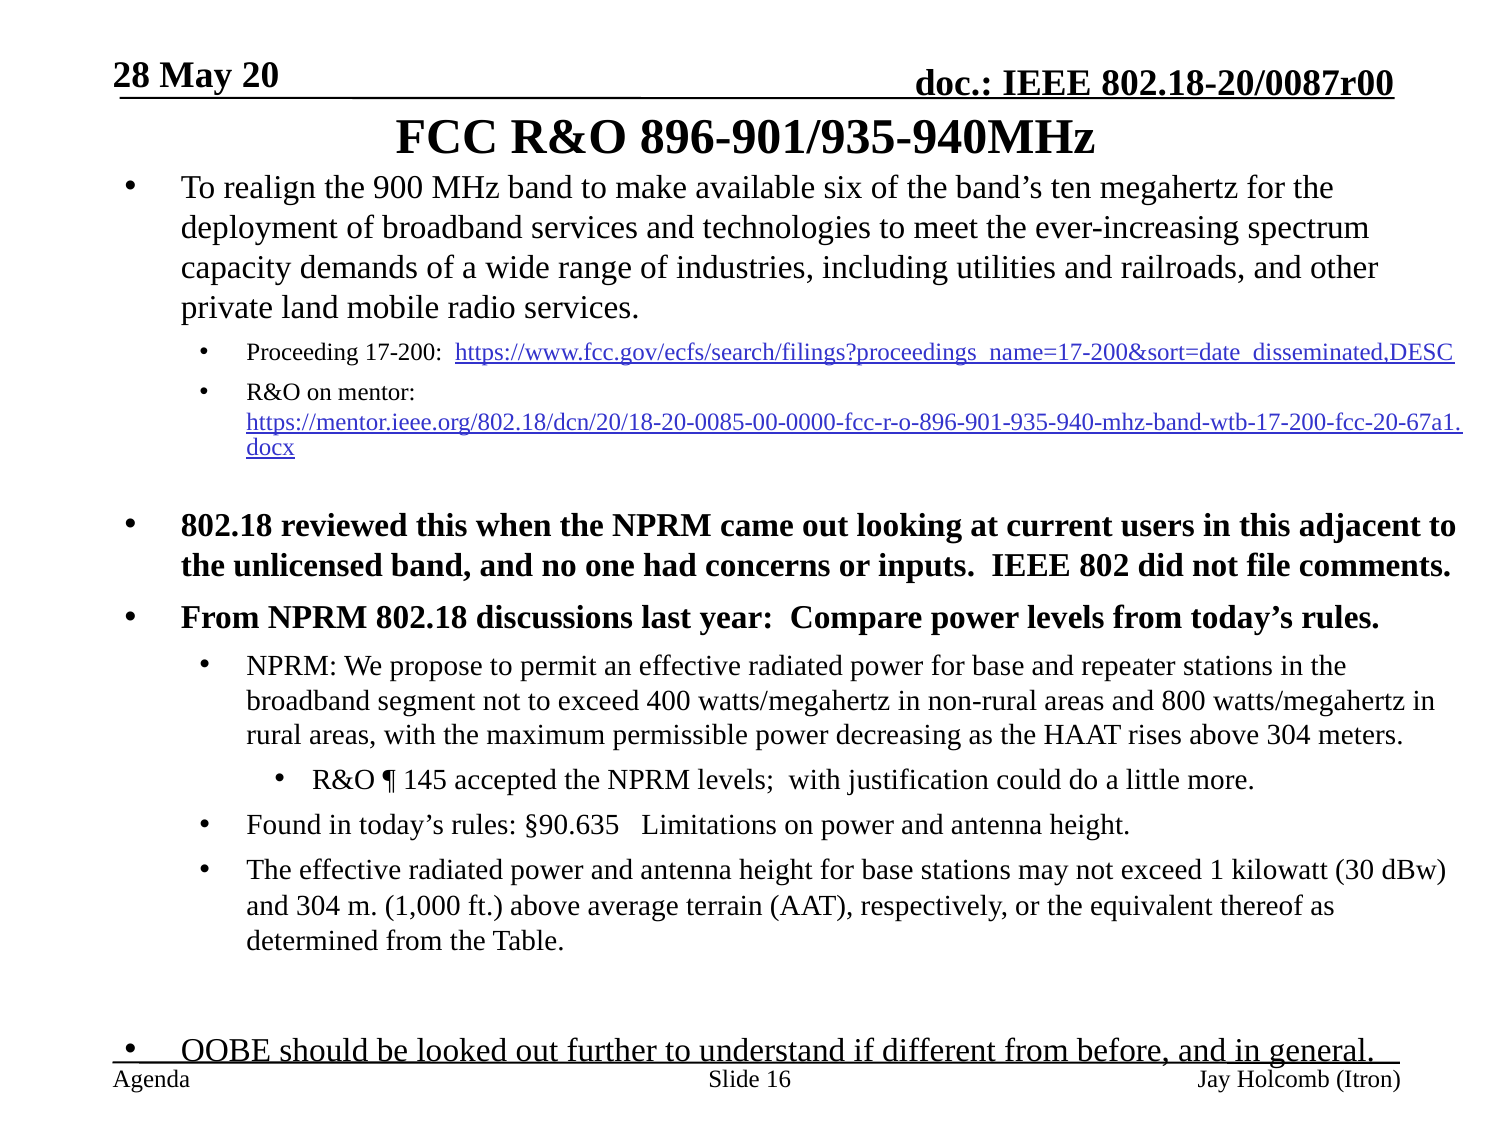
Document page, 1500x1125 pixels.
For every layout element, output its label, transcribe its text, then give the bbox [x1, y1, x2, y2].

slide_number Slide 16 [699, 1061, 800, 1123]
title FCC R&O 896-901/935-940MHz [114, 103, 1390, 157]
list To realign the 900 MHz band to make available six of the band’s ten megahertz for the deployment of broadband services and technologies to meet the ever-increasing spectrum capacity demands of a wide range of industries, including utilities and railroads, and other private land mobile radio services. Proceeding 17-200: https://www.fcc.gov/ecfs/search/filings?proceedings_name=17-200&sort=date_disseminated,DESC R&O on mentor: https://mentor.ieee.org/802.18/dcn/20/18-20-0085-00-0000-fcc-r-o-896-901-935-940-mhz-band-wtb-17-200-fcc-20-67a1.docx 802.18 reviewed this when the NPRM came out looking at current users in this adjacent to the unlicensed band, and no one had concerns or inputs. IEEE 802 did not file comments. From NPRM 802.18 discussions last year: Compare power levels from today’s rules. NPRM: We propose to permit an effective radiated power for base and repeater stations in the broadband segment not to exceed 400 watts/megahertz in non-rural areas and 800 watts/megahertz in rural areas, with the maximum permissible power decreasing as the HAAT rises above 304 meters. R&O ¶ 145 accepted the NPRM levels; with justification could do a little more. Found in today’s rules: §90.635 Limitations on power and antenna height. The effective radiated power and antenna height for base stations may not exceed 1 kilowatt (30 dBw) and 304 m. (1,000 ft.) above average terrain (AAT), respectively, or the equivalent thereof as determined from the Table. OOBE should be looked out further to understand if different from before, and in general. [109, 157, 1488, 1063]
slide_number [112, 49, 488, 95]
footer Jay Holcomb (Itron) [878, 1061, 1402, 1093]
